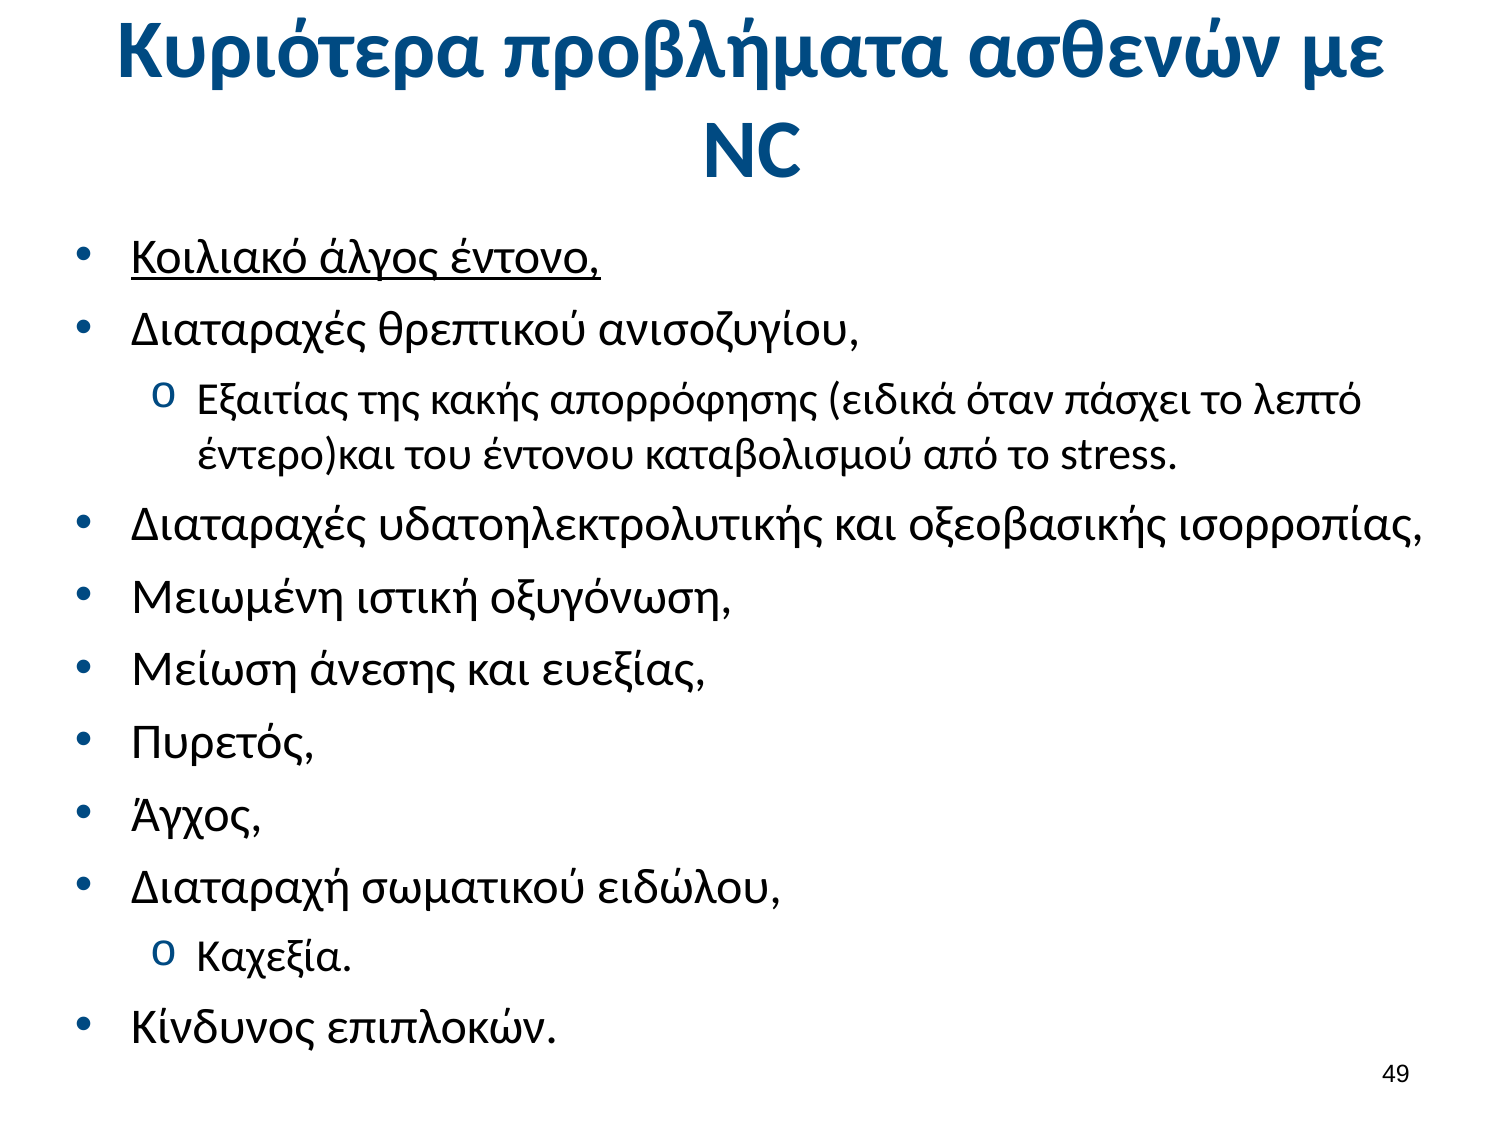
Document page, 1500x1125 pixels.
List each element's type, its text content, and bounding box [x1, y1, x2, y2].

title Κυριότερα προβλήματα ασθενών με NC [76, 19, 1427, 169]
slide_number 48 [1074, 1042, 1425, 1103]
list Κοιλιακό άλγος έντονο, Διαταραχές θρεπτικού ανισοζυγίου, Εξαιτίας της κακής απορρόφησης (ειδικά όταν πάσχει το λεπτό έντερο)και του έντονου καταβολισμού από το stress. Διαταραχές υδατοηλεκτρολυτικής και οξεοβασικής ισορροπίας, Μειωμένη ιστική οξυγόνωση, Μείωση άνεσης και ευεξίας, Πυρετός, Άγχος, Διαταραχή σωματικού ειδώλου, Καχεξία. Κίνδυνος επιπλοκών. [59, 215, 1444, 1043]
